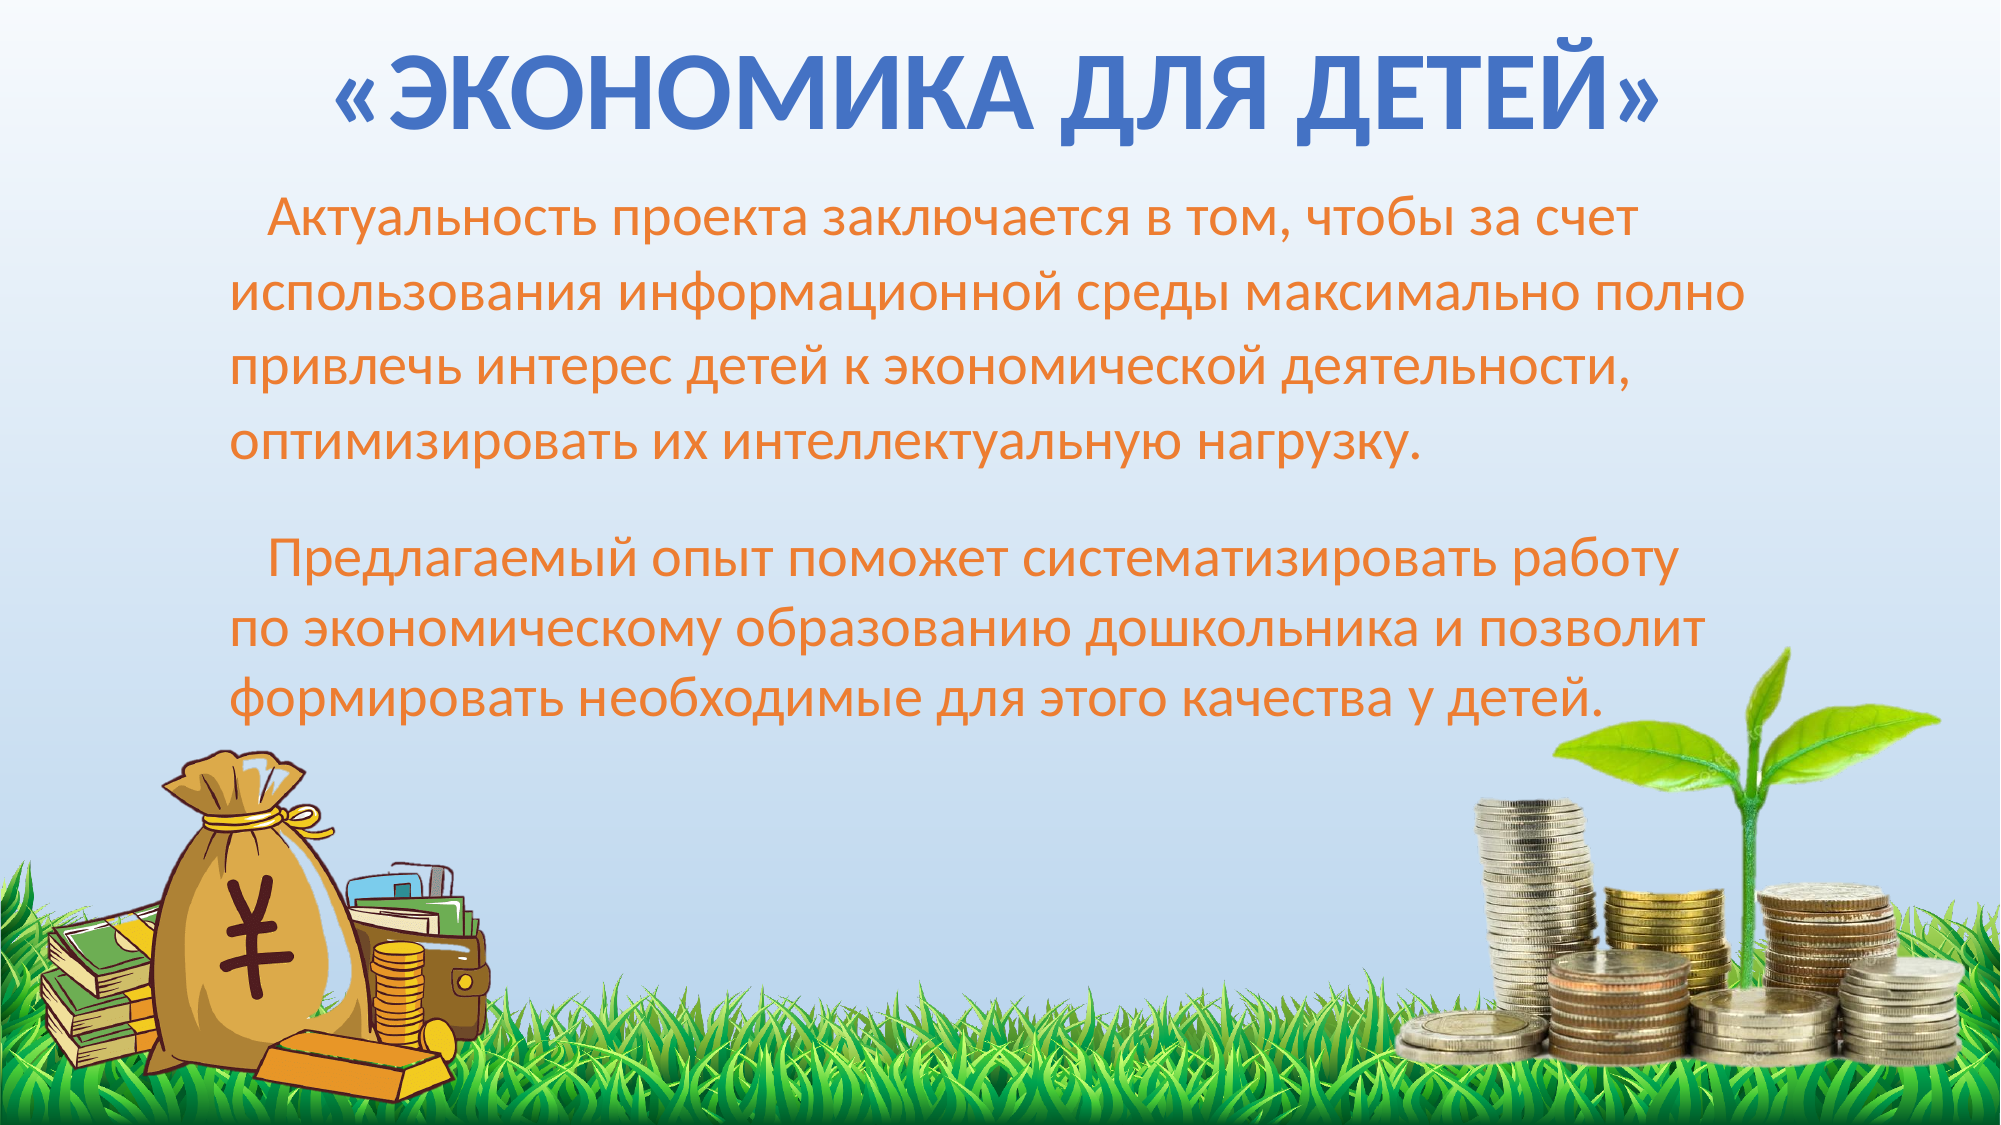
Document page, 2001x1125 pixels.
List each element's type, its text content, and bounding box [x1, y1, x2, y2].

text_box Актуальность проекта заключается в том, чтобы за счет использования информационной среды максимально полно привлечь интерес детей к экономической деятельности, оптимизировать их интеллектуальную нагрузку. Предлагаемый опыт поможет систематизировать работу по экономическому образованию дошкольника и позволит формировать необходимые для этого качества у детей. [214, 164, 1786, 736]
picture [0, 499, 2001, 1125]
text_box «ЭКОНОМИКА ДЛЯ ДЕТЕЙ» [312, 0, 1687, 160]
